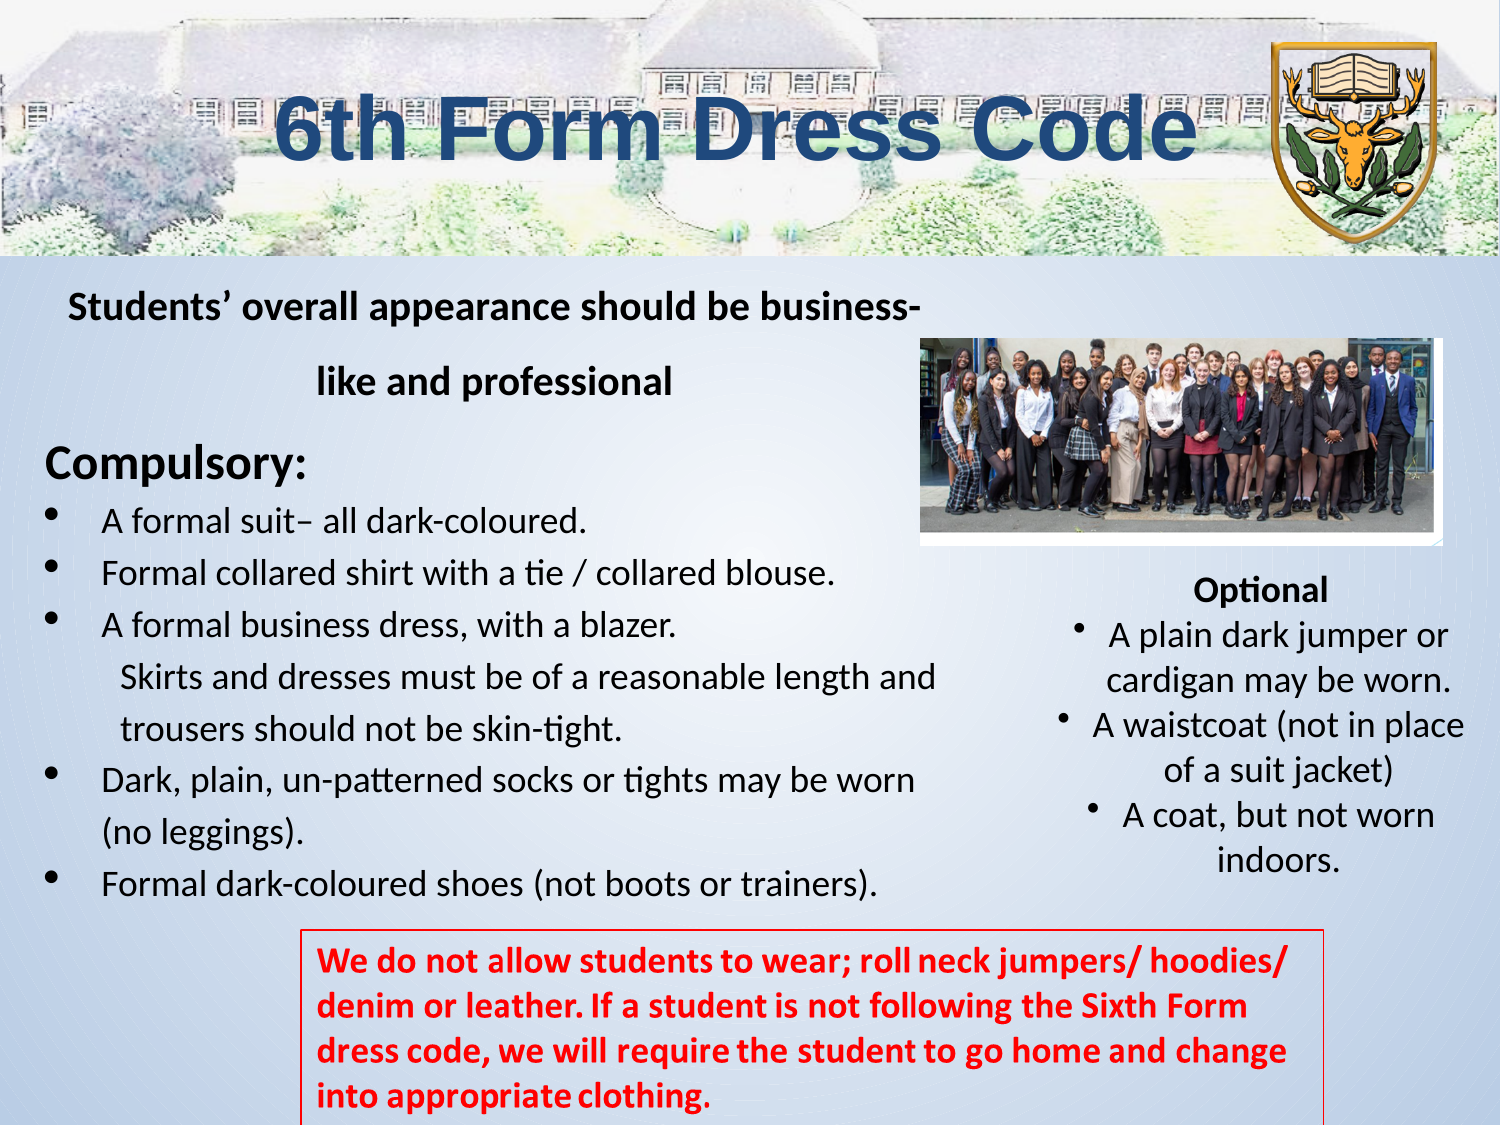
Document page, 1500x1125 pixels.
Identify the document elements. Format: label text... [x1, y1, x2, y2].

picture [920, 338, 1444, 546]
text_box [960, 555, 1393, 692]
picture [0, 0, 1500, 256]
text_box Optional​ A plain dark jumper or cardigan may be worn.​ A waistcoat (not in place of a suit jacket)​ A coat, but not worn indoors.​ ​​ [1036, 557, 1487, 933]
text_box 6th Form Dress Code [64, 61, 1410, 187]
text_box Students’ overall appearance should be business-like and professional Compulsory: A formal suit– all dark-coloured. Formal collared shirt with a tie / collared blouse. A formal business dress, with a blazer. Skirts and dresses must be of a reasonable length and trousers should not be skin-tight. Dark, plain, un-patterned socks or tights may be worn (no leggings). Formal dark-coloured shoes (not boots or trainers). [30, 246, 960, 998]
picture [293, 924, 1324, 1125]
